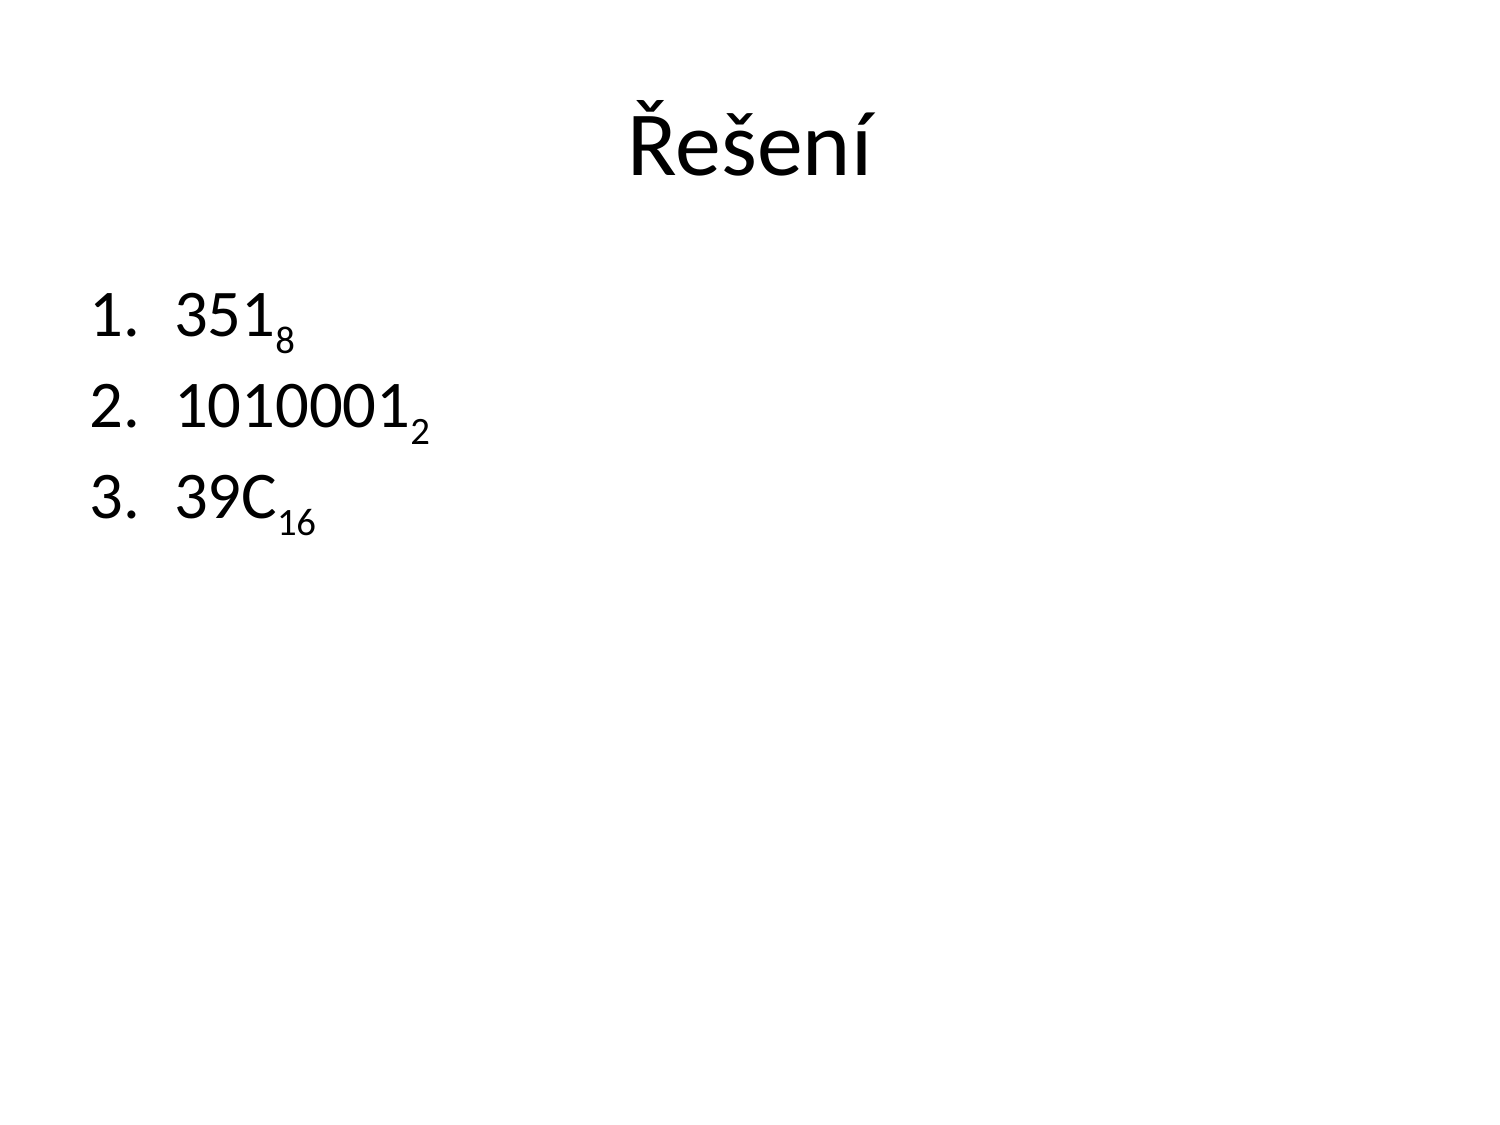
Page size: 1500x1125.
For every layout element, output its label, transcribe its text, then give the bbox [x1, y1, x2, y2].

text_box 3518 10100012 39C16 [75, 262, 1425, 1005]
text_box Řešení [75, 45, 1425, 233]
